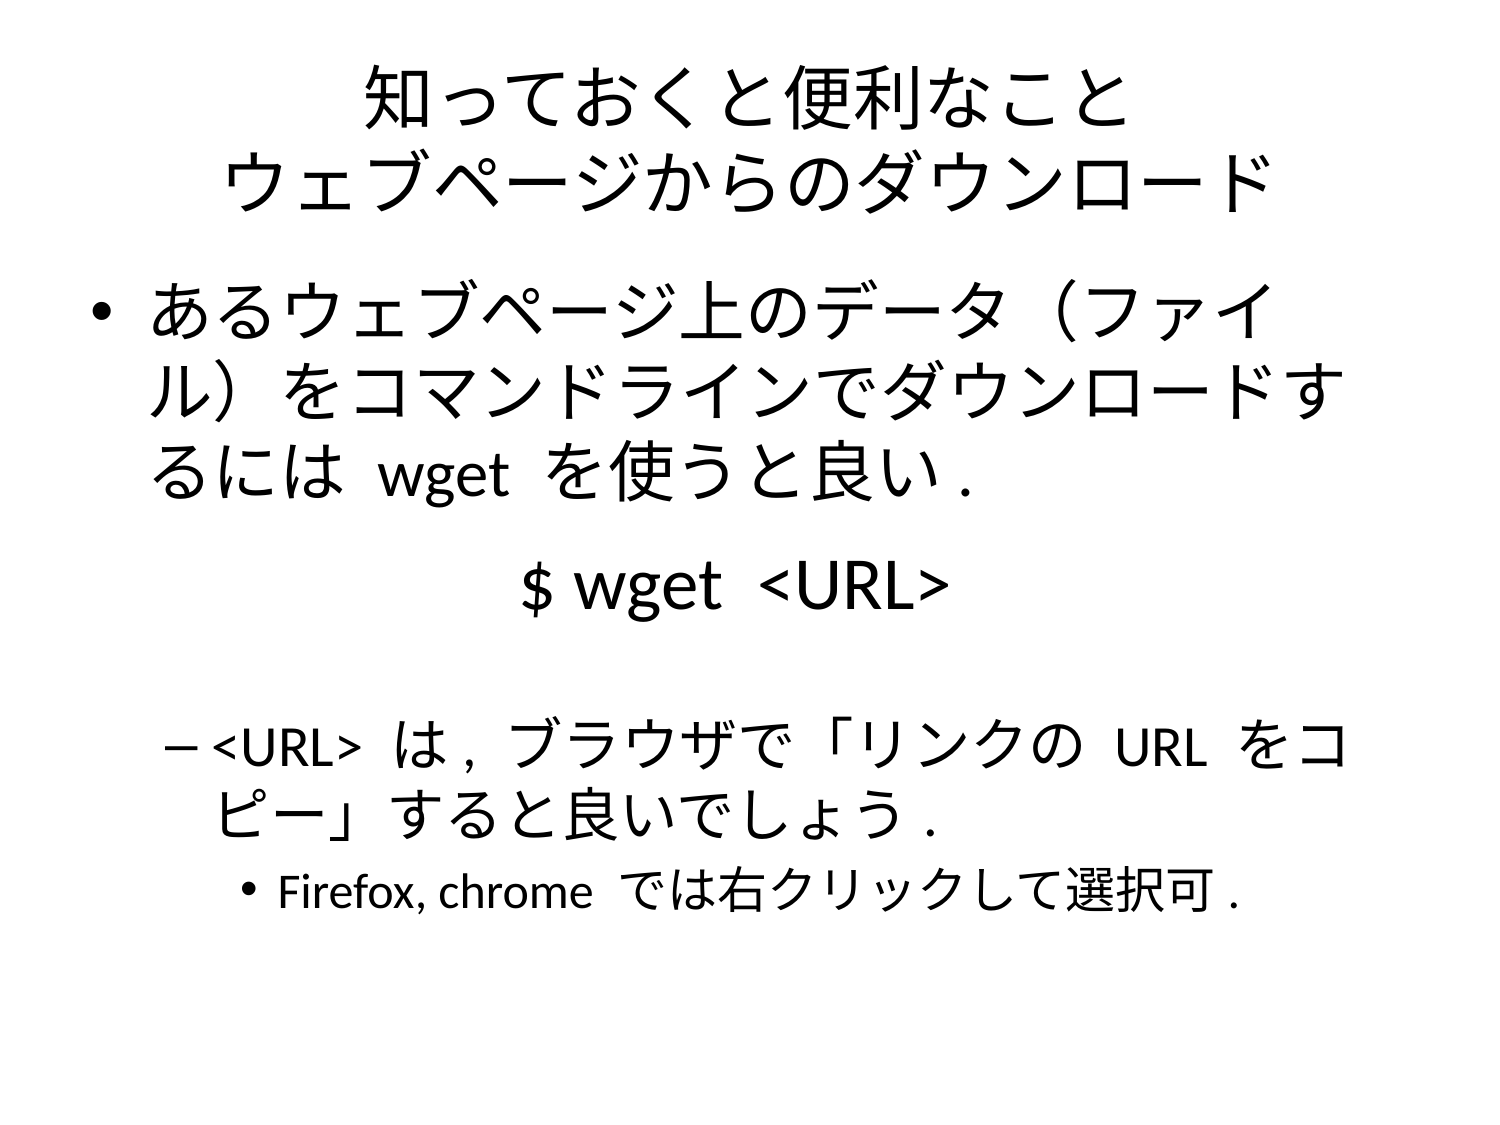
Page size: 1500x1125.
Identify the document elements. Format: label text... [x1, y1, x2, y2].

text_box $ wget <URL> [504, 527, 968, 632]
title 知っておくと便利なこと ウェブページからのダウンロード [75, 45, 1425, 233]
list あるウェブページ上のデータ（ファイル）をコマンドラインでダウンロードするには wget を使うと良い. <URL> は, ブラウザで「リンクの URL をコピー」すると良いでしょう. Firefox, chrome では右クリックして選択可. [75, 262, 1425, 1005]
